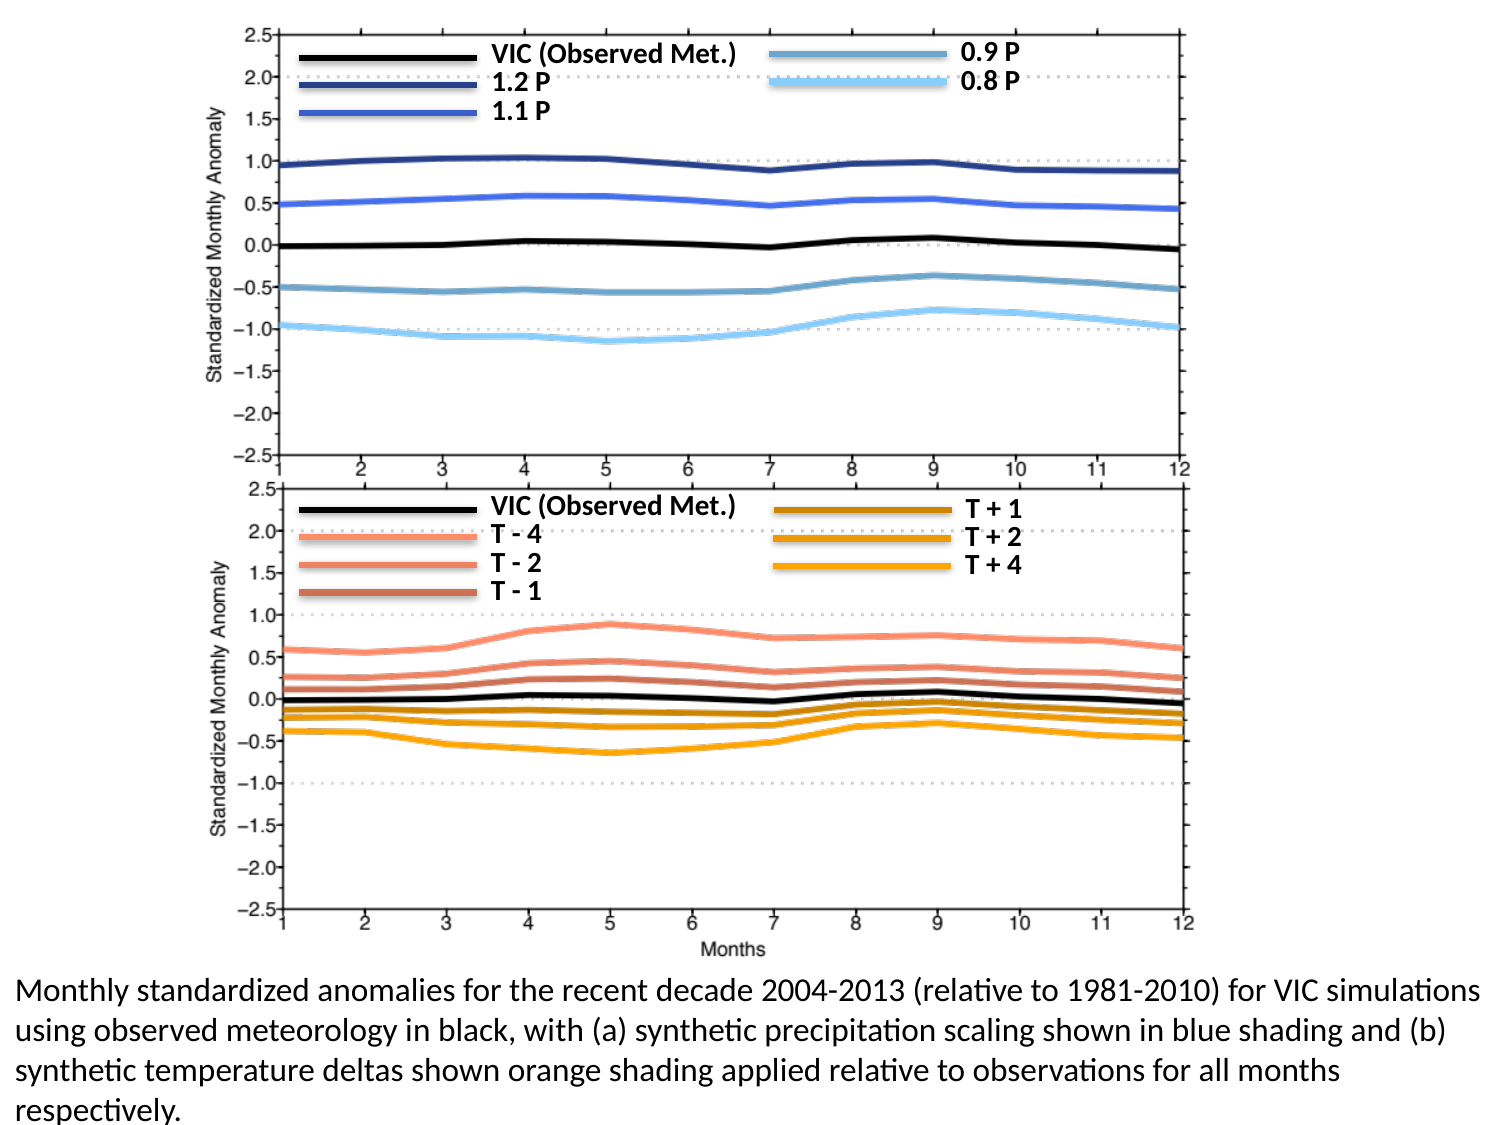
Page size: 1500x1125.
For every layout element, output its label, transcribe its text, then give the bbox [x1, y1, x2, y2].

text_box Monthly standardized anomalies for the recent decade 2004-2013 (relative to 1981-2010) for VIC simulations using observed meteorology in black, with (a) synthetic precipitation scaling shown in blue shading and (b) synthetic temperature deltas shown orange shading applied relative to observations for all months respectively. [0, 961, 158, 1125]
picture [160, 0, 1497, 1125]
